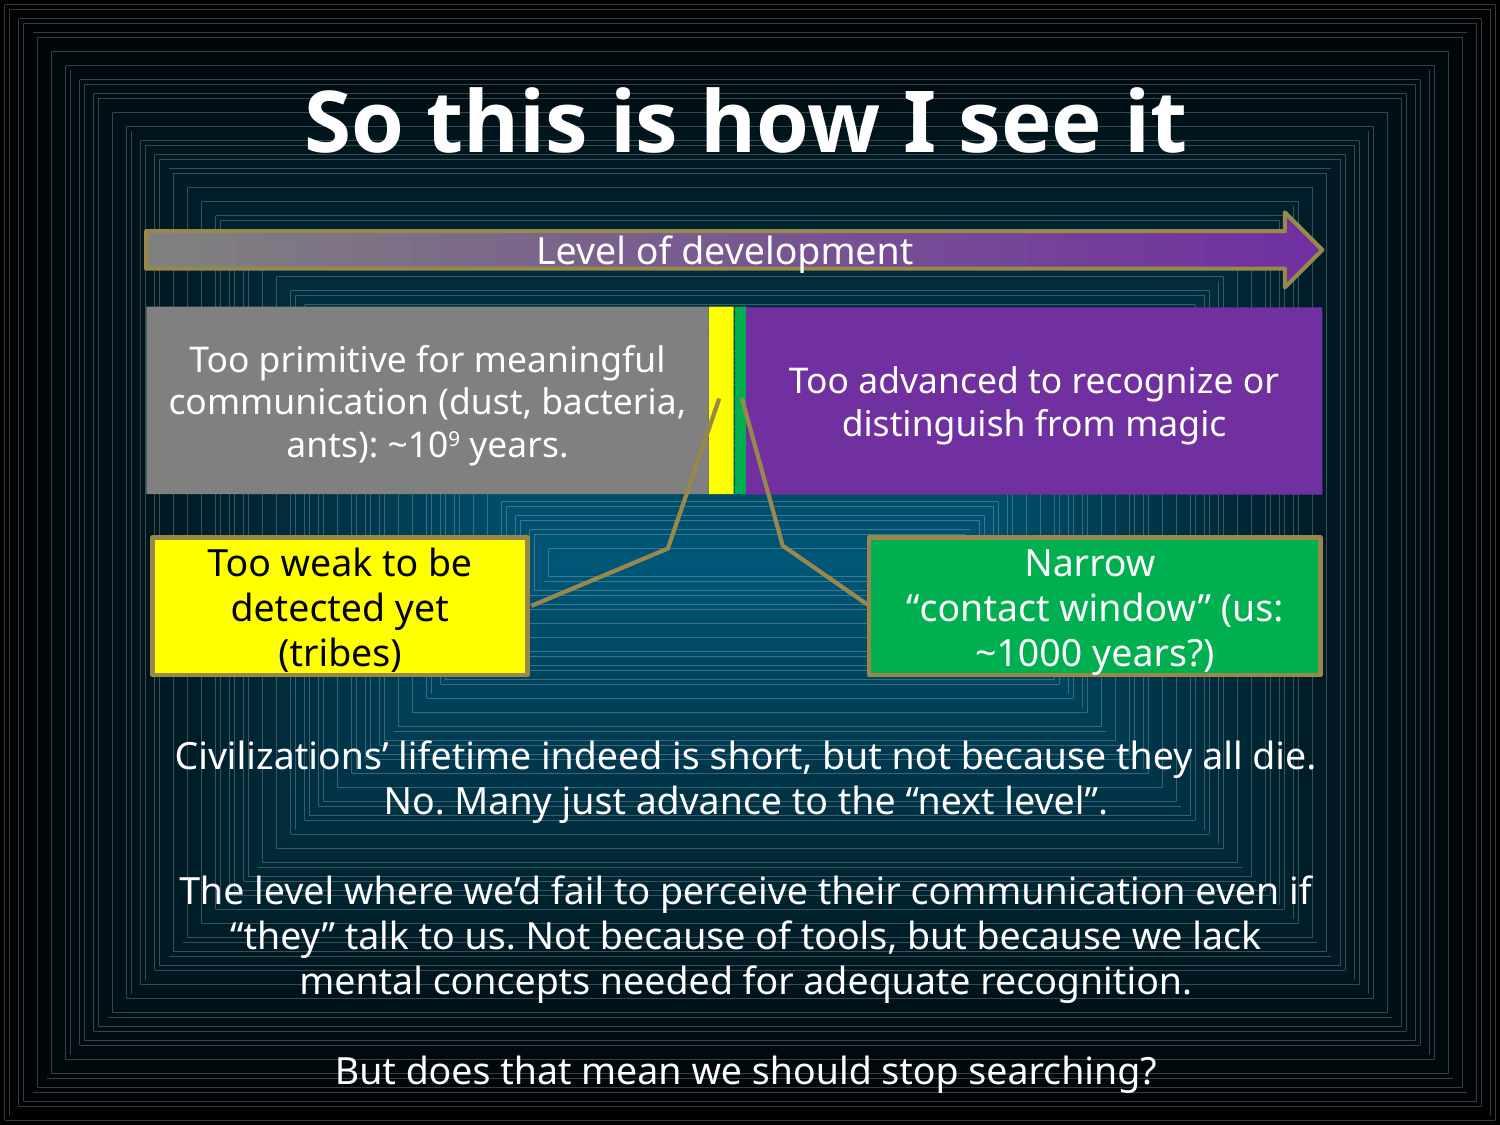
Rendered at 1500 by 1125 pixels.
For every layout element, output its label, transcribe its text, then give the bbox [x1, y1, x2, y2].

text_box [145, 212, 1323, 676]
text_box Civilizations’ lifetime indeed is short, but not because they all die. No. Many just advance to the “next level”. The level where we’d fail to perceive their communication even if “they” talk to us. Not because of tools, but because we lack mental concepts needed for adequate recognition. But does that mean we should stop searching? [158, 724, 1335, 1100]
title So this is how I see it [71, 24, 1422, 213]
